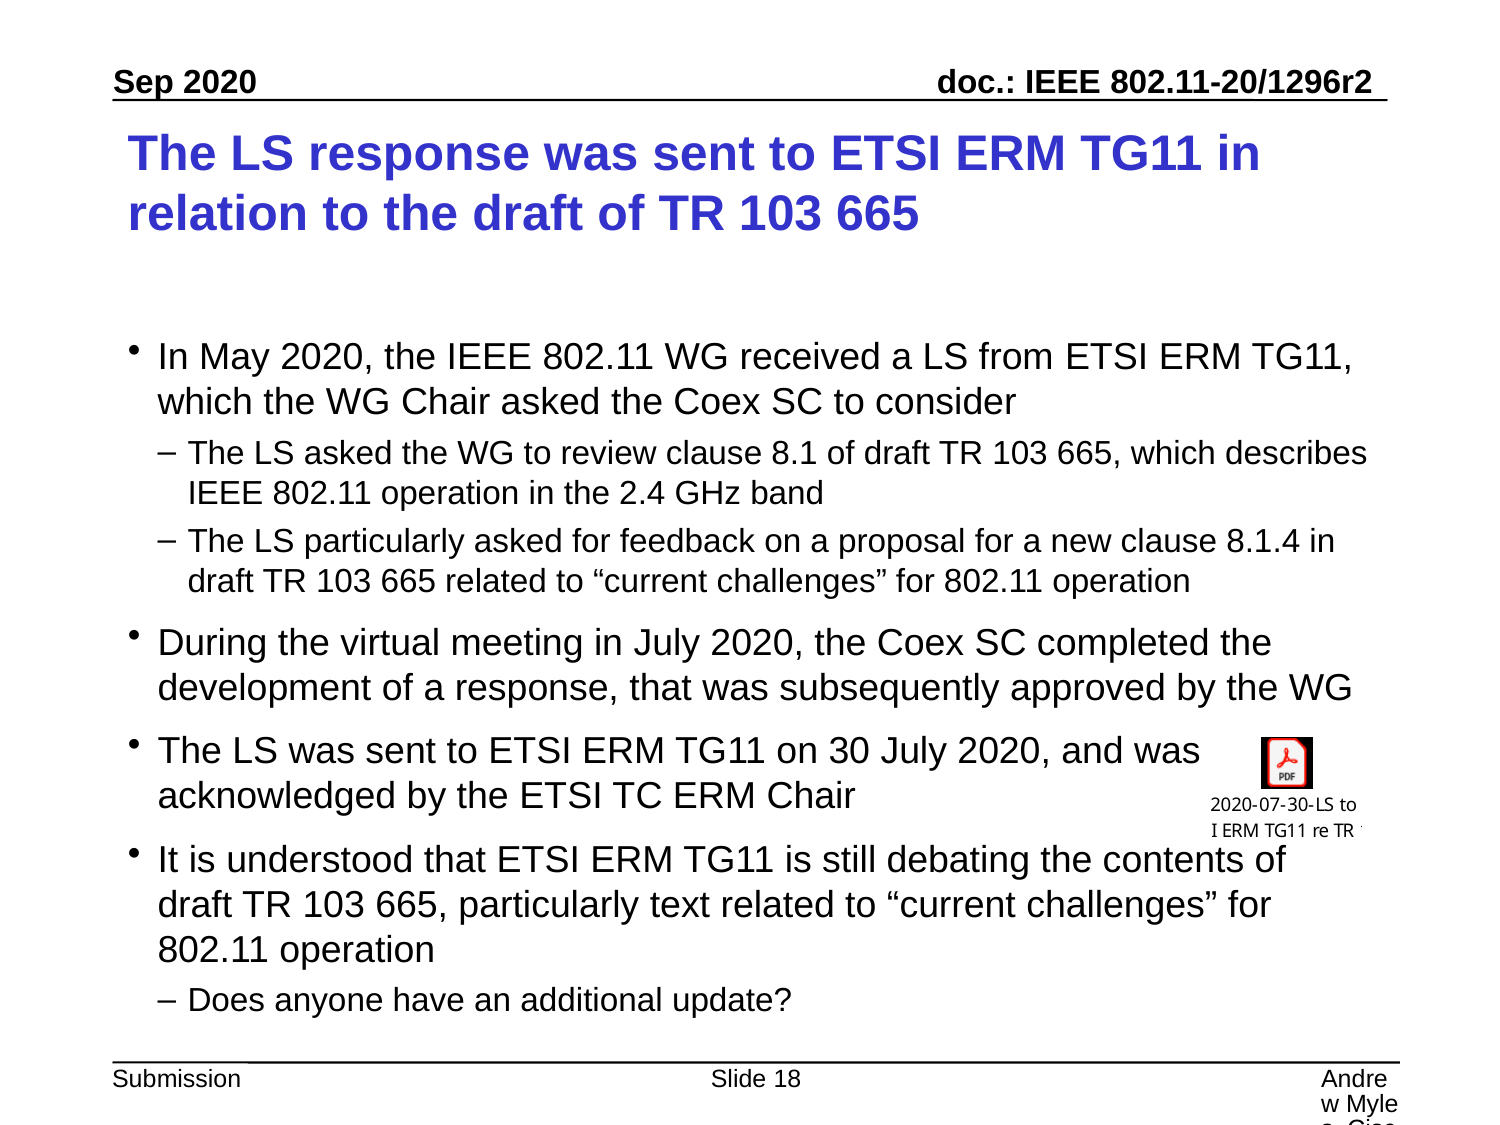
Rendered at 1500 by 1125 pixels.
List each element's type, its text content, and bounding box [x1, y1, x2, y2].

list In May 2020, the IEEE 802.11 WG received a LS from ETSI ERM TG11, which the WG Chair asked the Coex SC to consider The LS asked the WG to review clause 8.1 of draft TR 103 665, which describes IEEE 802.11 operation in the 2.4 GHz band The LS particularly asked for feedback on a proposal for a new clause 8.1.4 in draft TR 103 665 related to “current challenges” for 802.11 operation During the virtual meeting in July 2020, the Coex SC completed the development of a response, that was subsequently approved by the WG The LS was sent to ETSI ERM TG11 on 30 July 2020, and was acknowledged by the ETSI TC ERM Chair It is understood that ETSI ERM TG11 is still debating the contents of draft TR 103 665, particularly text related to “current challenges” for 802.11 operation Does anyone have an additional update? [112, 324, 1388, 1000]
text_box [1211, 737, 1362, 870]
title The LS response was sent to ETSI ERM TG11 in relation to the draft of TR 103 665 [112, 112, 1388, 288]
slide_number Slide 18 [709, 1061, 803, 1093]
footer Andrew Myles, Cisco [1320, 1061, 1402, 1093]
